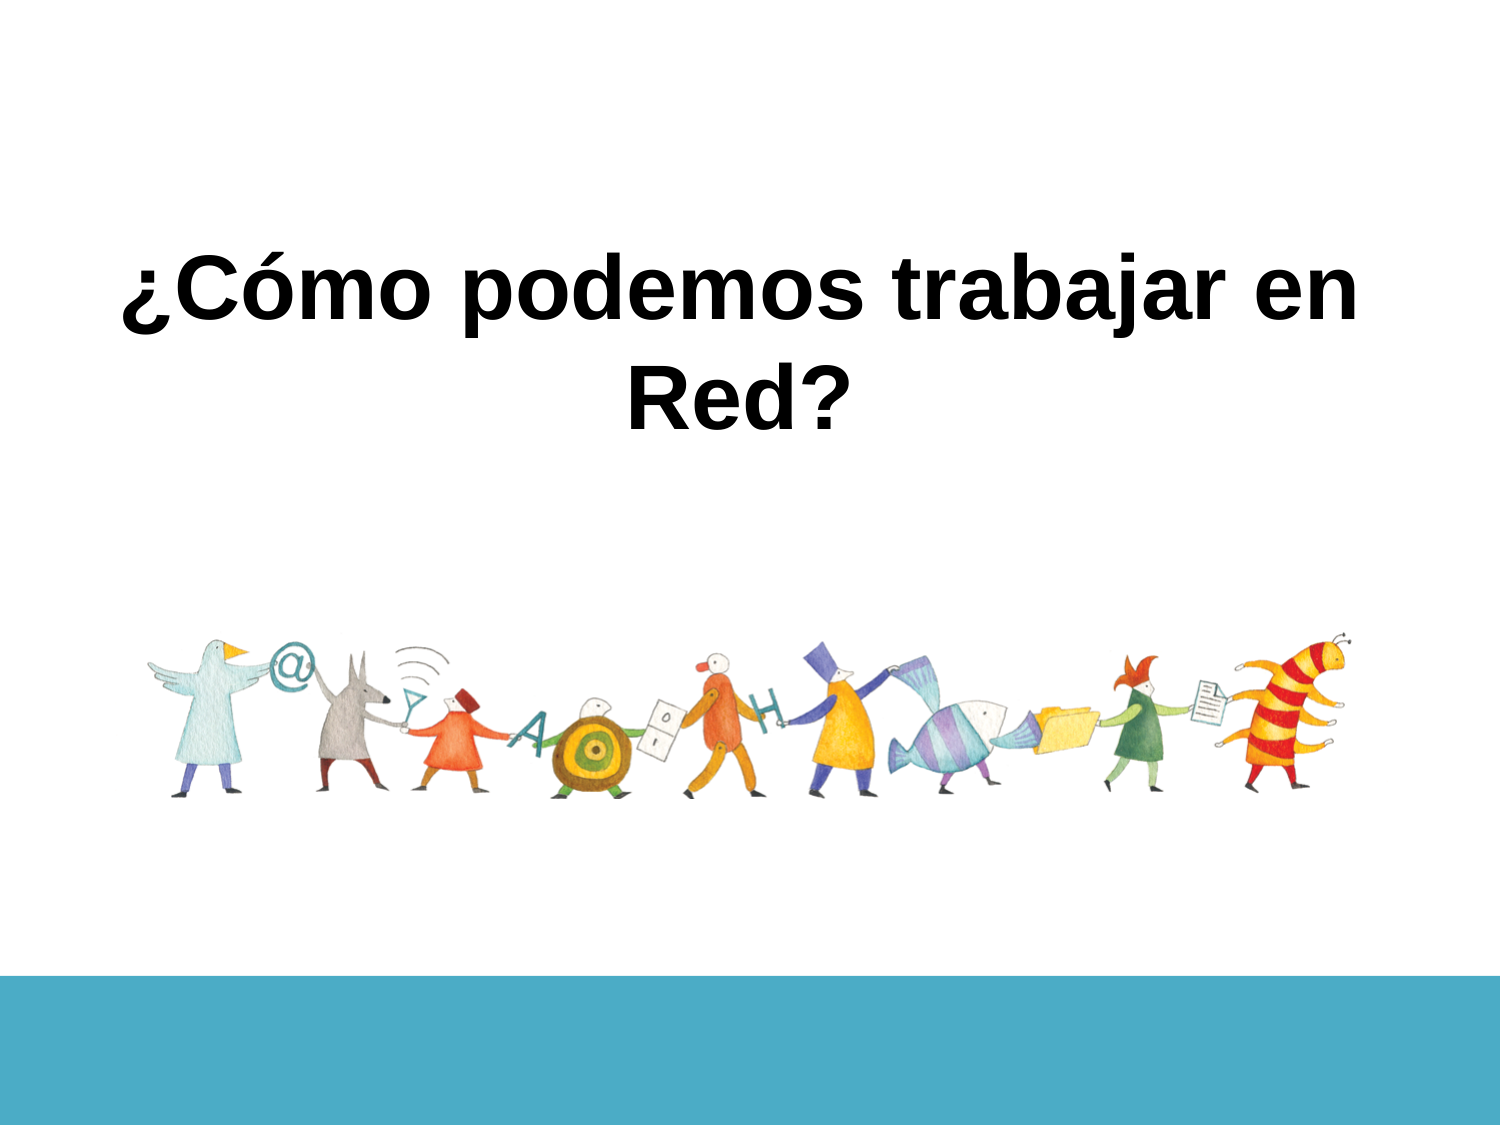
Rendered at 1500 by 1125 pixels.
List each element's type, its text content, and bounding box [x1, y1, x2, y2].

text_box [0, 974, 1500, 1125]
title ¿Cómo podemos trabajar en Red? [64, 219, 1415, 457]
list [109, 625, 1391, 799]
